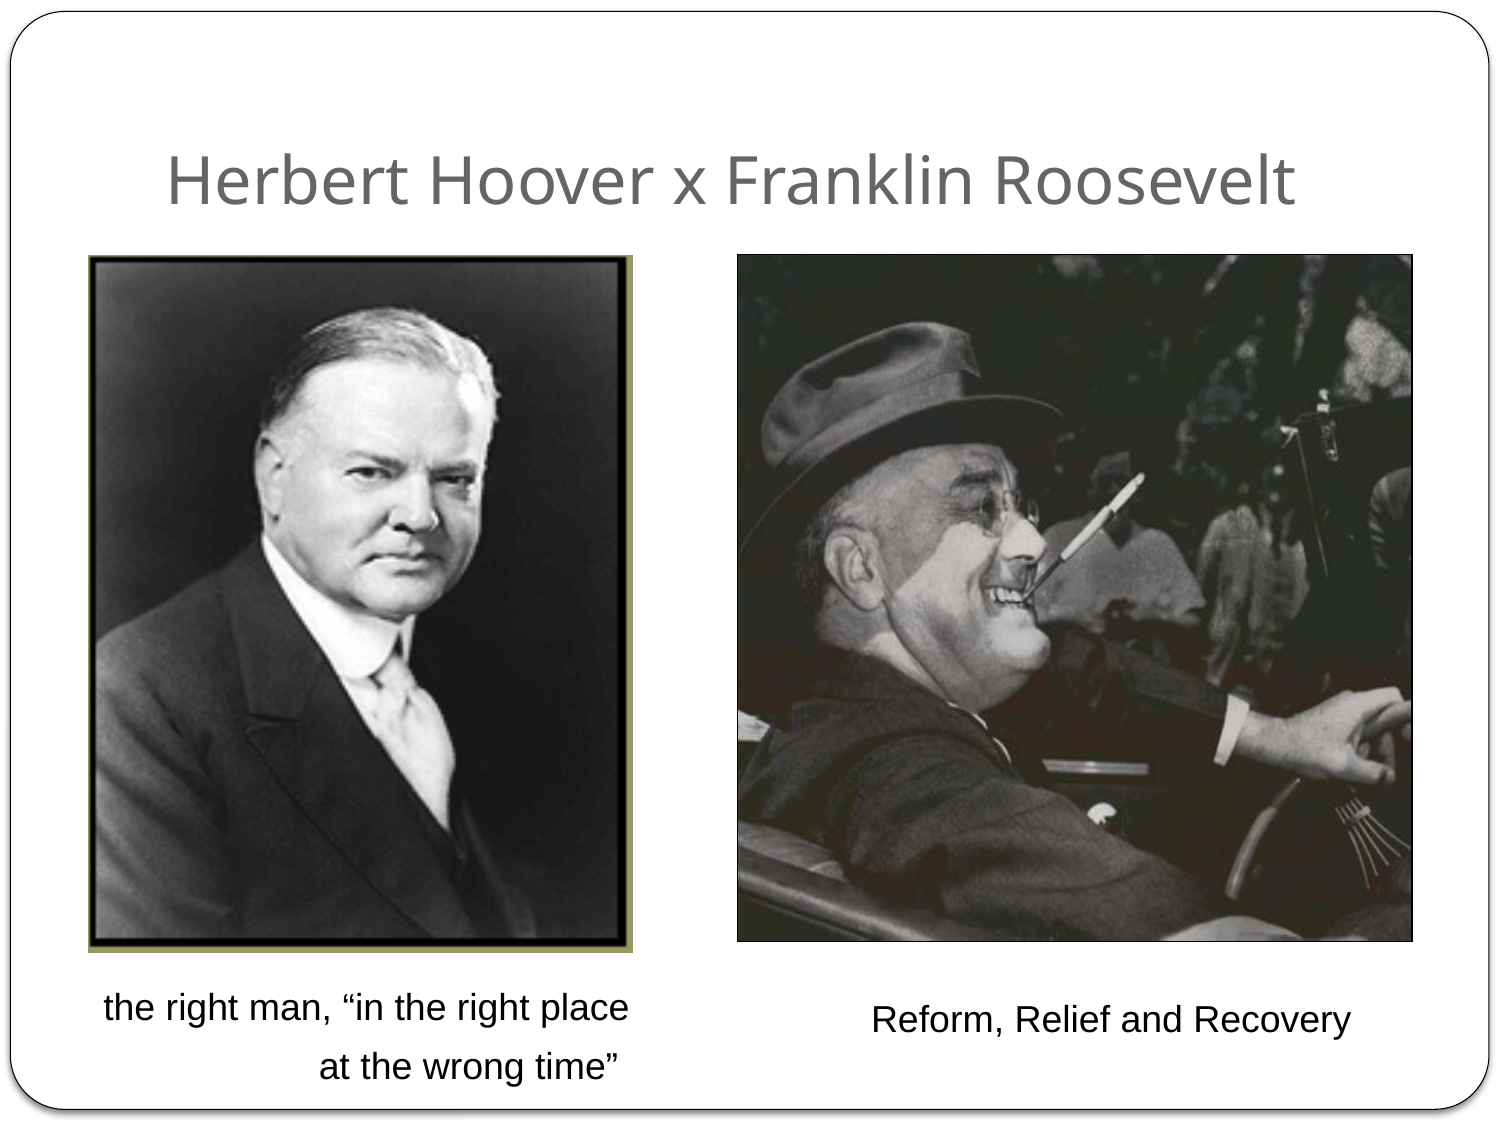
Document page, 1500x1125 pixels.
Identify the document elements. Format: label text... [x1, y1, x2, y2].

picture [738, 255, 1412, 941]
title Herbert Hoover x Franklin Roosevelt [149, 44, 1426, 233]
text_box the right man, “in the right place [88, 976, 703, 1036]
picture [88, 255, 633, 953]
text_box at the wrong time” [112, 1034, 644, 1095]
text_box Reform, Relief and Recovery [856, 987, 1376, 1048]
